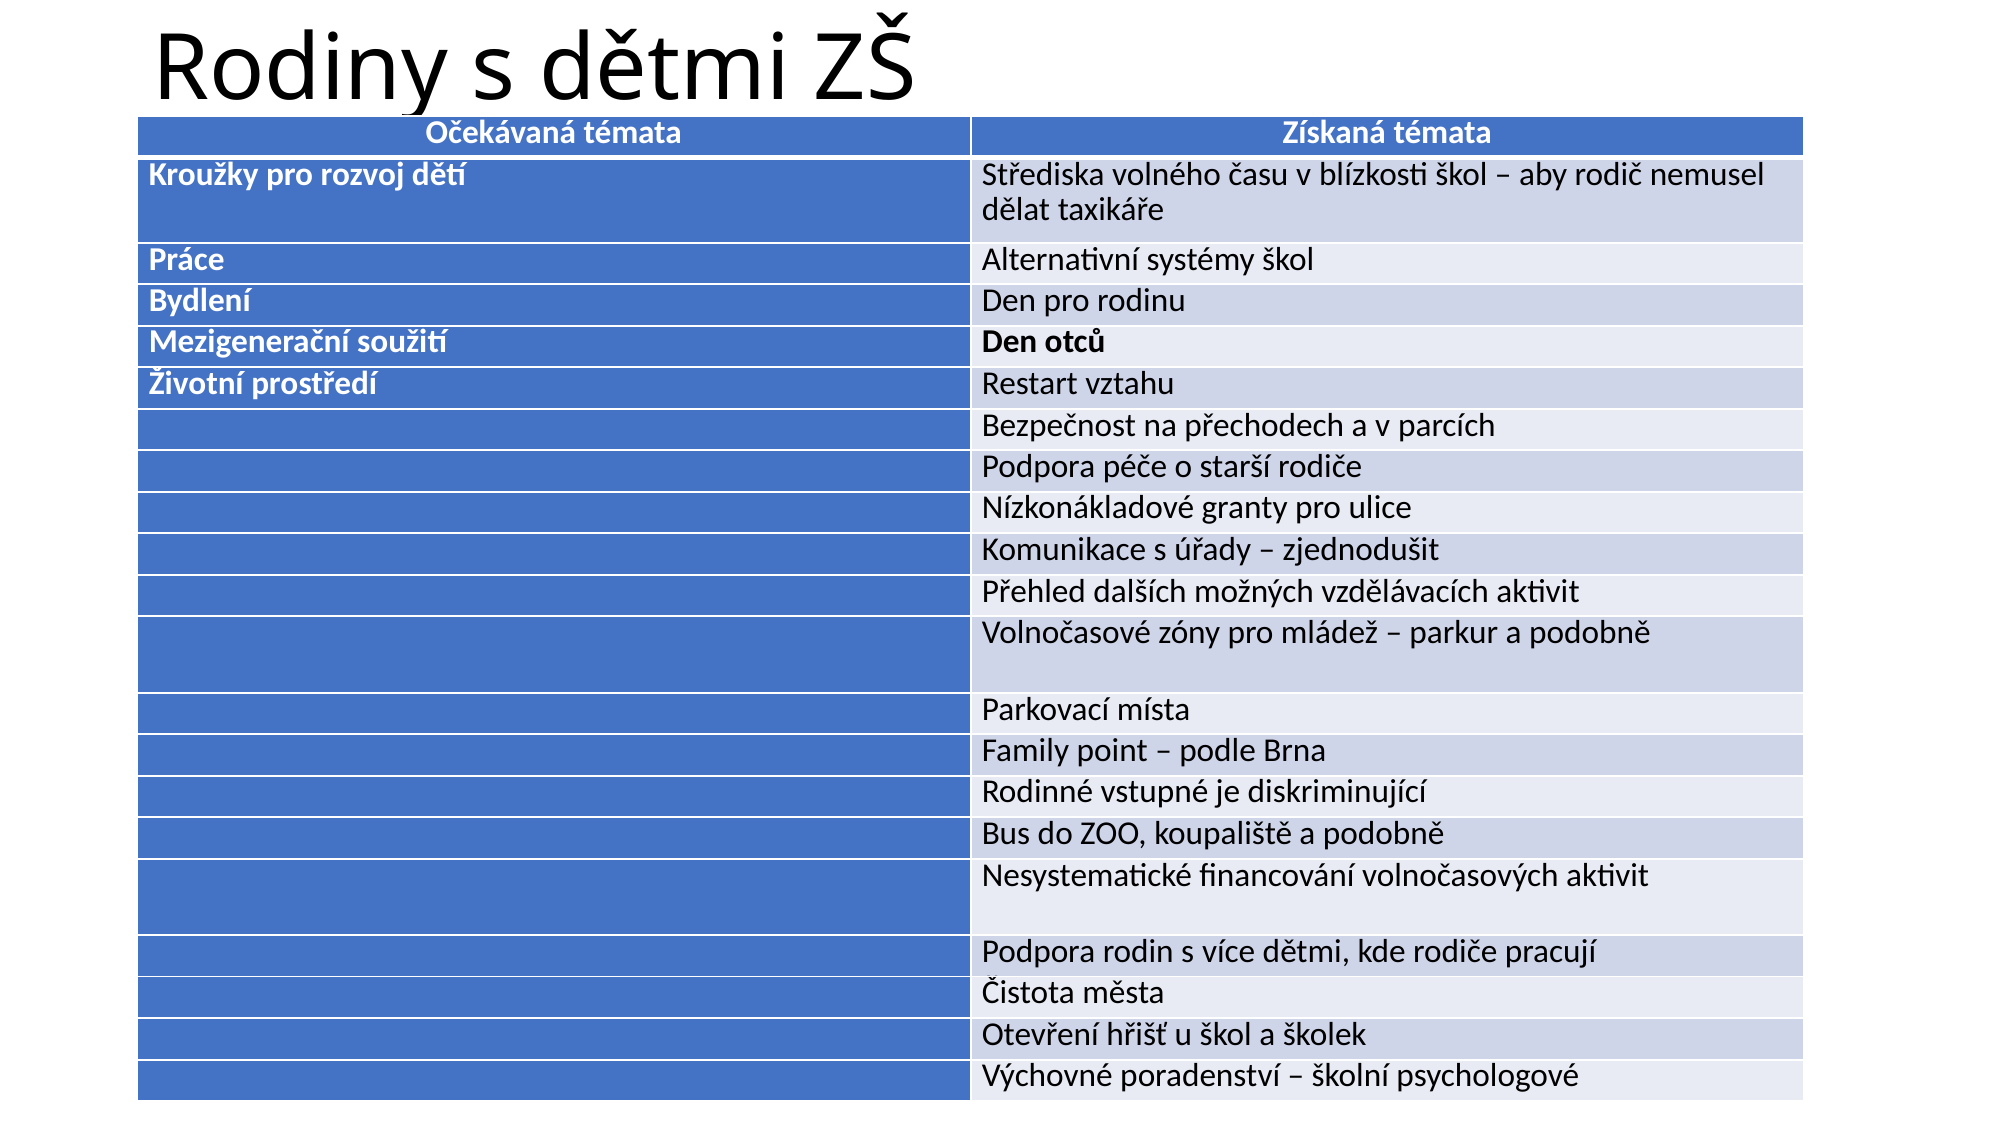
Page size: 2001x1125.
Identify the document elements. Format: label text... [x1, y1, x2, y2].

table_cell [138, 977, 970, 1017]
table_cell Restart vztahu [972, 368, 1803, 408]
table_cell [138, 860, 970, 934]
table_header Získaná témata [972, 117, 1803, 155]
table_cell Práce [138, 244, 970, 283]
table_cell [138, 493, 970, 532]
table_cell [138, 818, 970, 858]
table_cell Family point – podle Brna [972, 735, 1803, 775]
table_header Očekávaná témata [138, 117, 970, 155]
table_cell Den otců [972, 327, 1803, 366]
table_cell Parkovací místa [972, 694, 1803, 733]
table_cell [138, 694, 970, 733]
table_cell [138, 735, 970, 775]
table_cell [138, 534, 970, 574]
table_cell Rodinné vstupné je diskriminující [972, 777, 1803, 816]
table_cell Nízkonákladové granty pro ulice [972, 493, 1803, 532]
table_cell Čistota města [972, 977, 1803, 1017]
table_cell Bydlení [138, 285, 970, 325]
table_cell Výchovné poradenství – školní psychologové [972, 1061, 1803, 1100]
table_cell [138, 777, 970, 816]
table_cell Bezpečnost na přechodech a v parcích [972, 410, 1803, 449]
table_cell Alternativní systémy škol [972, 244, 1803, 283]
table_cell Komunikace s úřady – zjednodušit [972, 534, 1803, 574]
table_cell Bus do ZOO, koupaliště a podobně [972, 818, 1803, 858]
table_cell [138, 617, 970, 692]
table_cell Otevření hřišť u škol a školek [972, 1019, 1803, 1059]
table_cell [138, 451, 970, 491]
table_cell Podpora péče o starší rodiče [972, 451, 1803, 491]
title Rodiny s dětmi ZŠ [137, 0, 1863, 140]
table_cell [138, 1019, 970, 1059]
table_cell Volnočasové zóny pro mládež – parkur a podobně [972, 617, 1803, 692]
table_cell Střediska volného času v blízkosti škol – aby rodič nemusel dělat taxikáře [972, 160, 1803, 242]
table_cell Kroužky pro rozvoj dětí [138, 160, 970, 242]
table_cell Nesystematické financování volnočasových aktivit [972, 860, 1803, 934]
table_cell Mezigenerační soužití [138, 327, 970, 366]
table_cell Podpora rodin s více dětmi, kde rodiče pracují [972, 936, 1803, 976]
table_cell [138, 410, 970, 449]
table_cell [138, 936, 970, 976]
table_cell Den pro rodinu [972, 285, 1803, 325]
table_cell [138, 1061, 970, 1100]
table_cell [138, 576, 970, 615]
table_cell Životní prostředí [138, 368, 970, 408]
table_cell Přehled dalších možných vzdělávacích aktivit [972, 576, 1803, 615]
